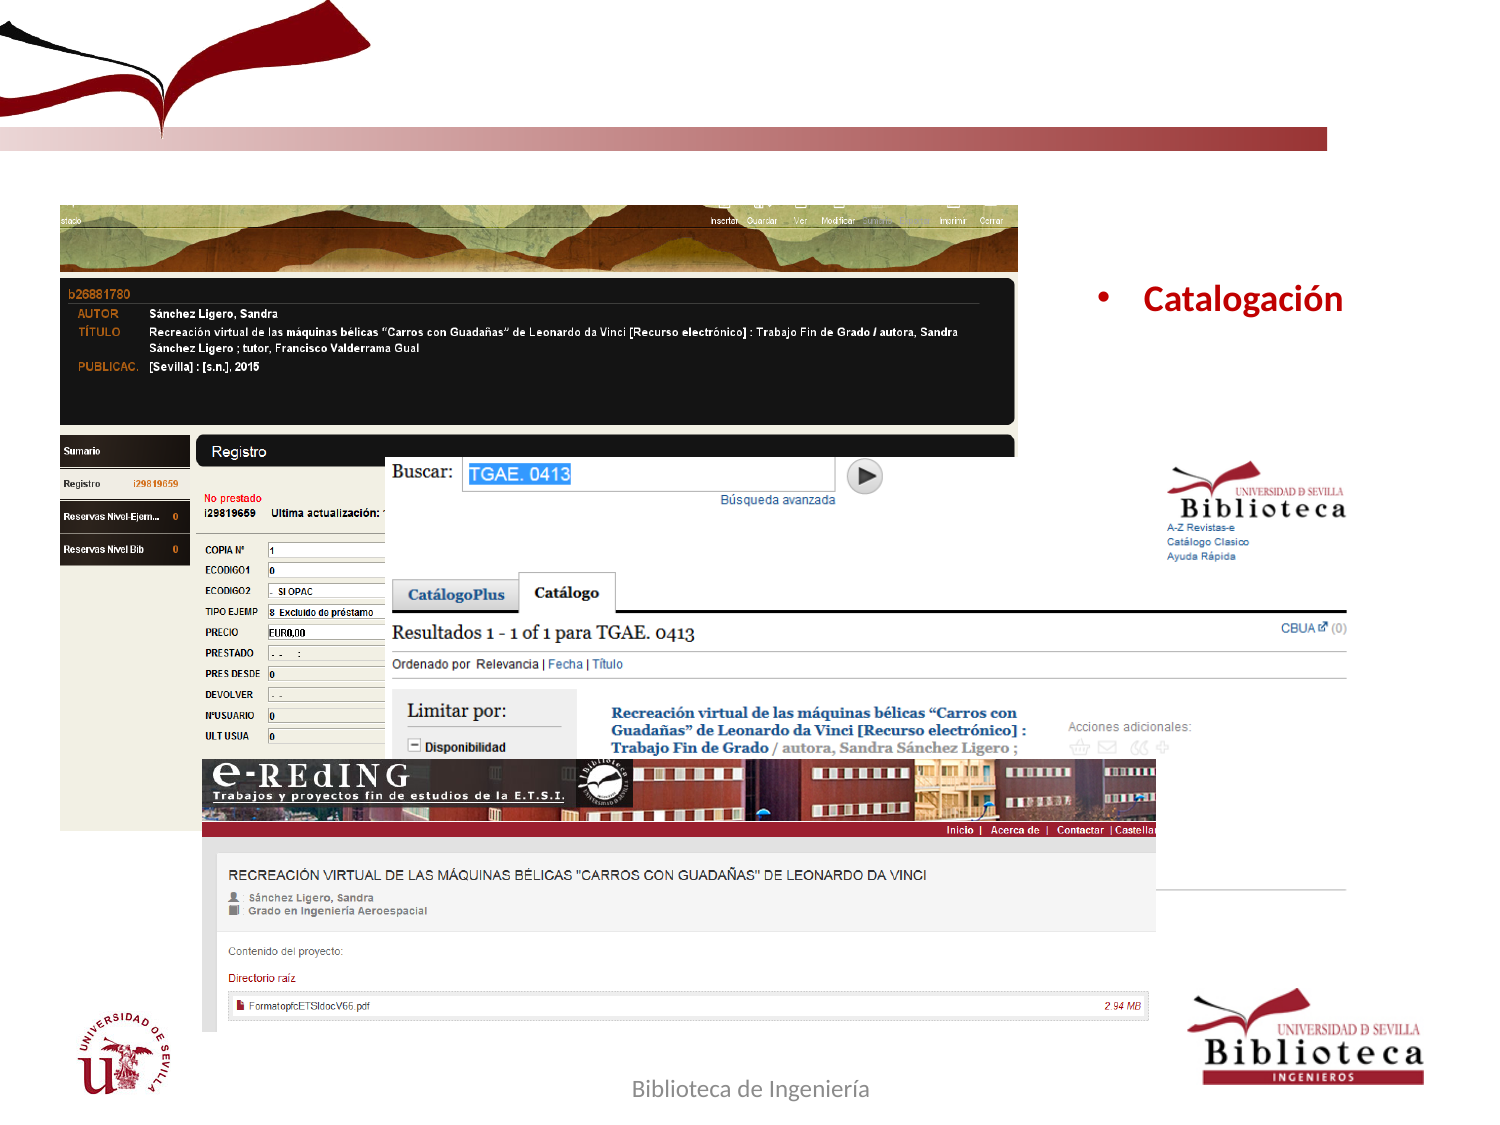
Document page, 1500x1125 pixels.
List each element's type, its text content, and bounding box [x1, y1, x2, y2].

text_box Catalogación [1082, 266, 1359, 327]
picture [76, 1011, 171, 1095]
text_box [0, 127, 1328, 151]
picture [0, 0, 371, 140]
footer Biblioteca de Ingeniería [513, 1070, 989, 1106]
picture [60, 205, 1424, 1085]
